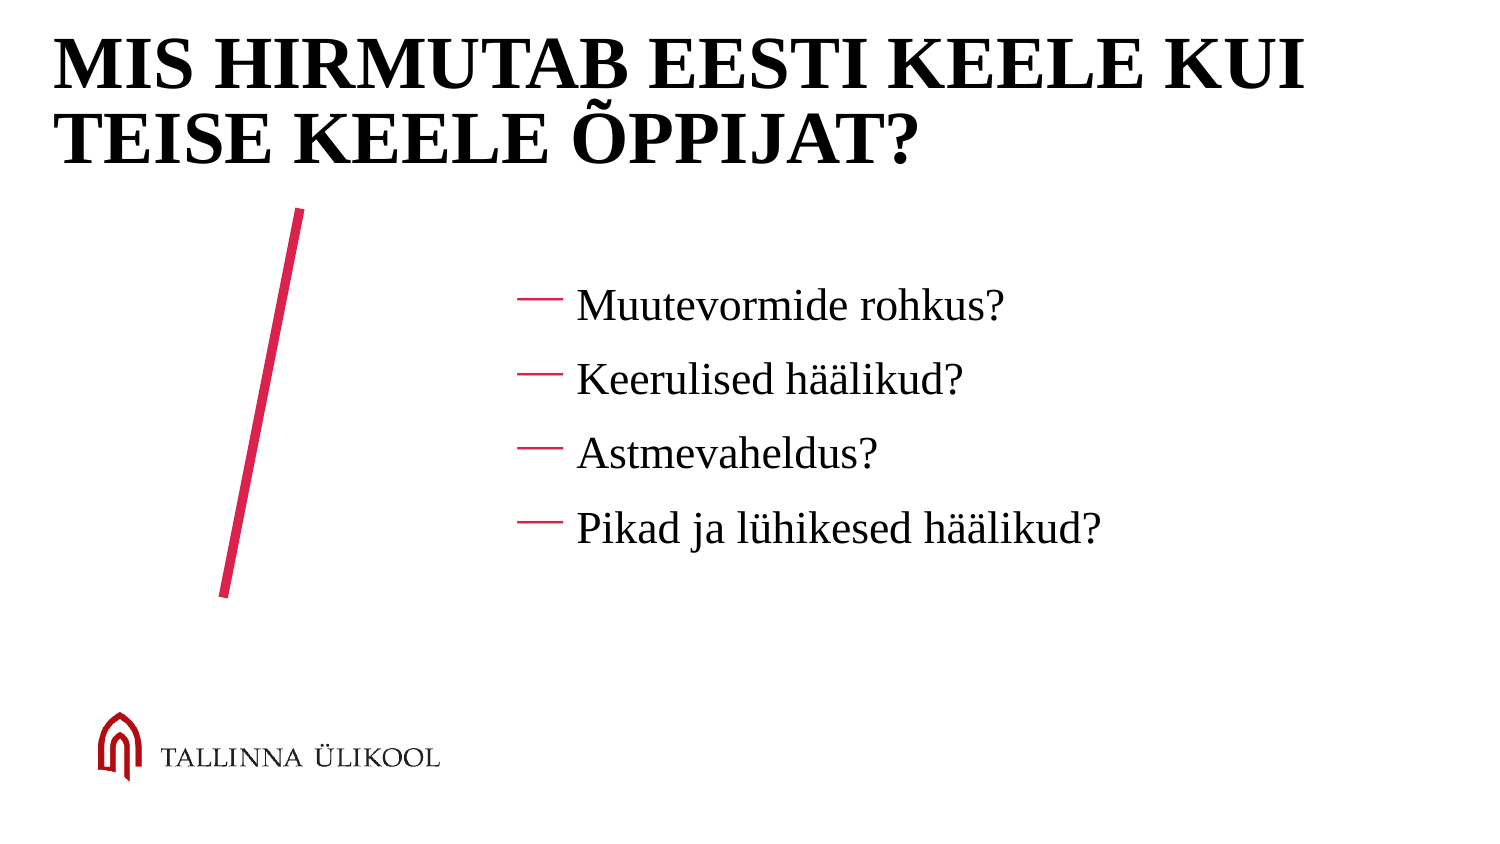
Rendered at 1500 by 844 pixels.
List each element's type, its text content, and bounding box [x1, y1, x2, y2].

list Muutevormide rohkus? Keerulised häälikud? Astmevaheldus? Pikad ja lühikesed häälikud? [502, 273, 1460, 564]
picture [98, 711, 440, 782]
title Mis hirmutab eesti keele kui teise keele õppijat? [38, 33, 1431, 174]
